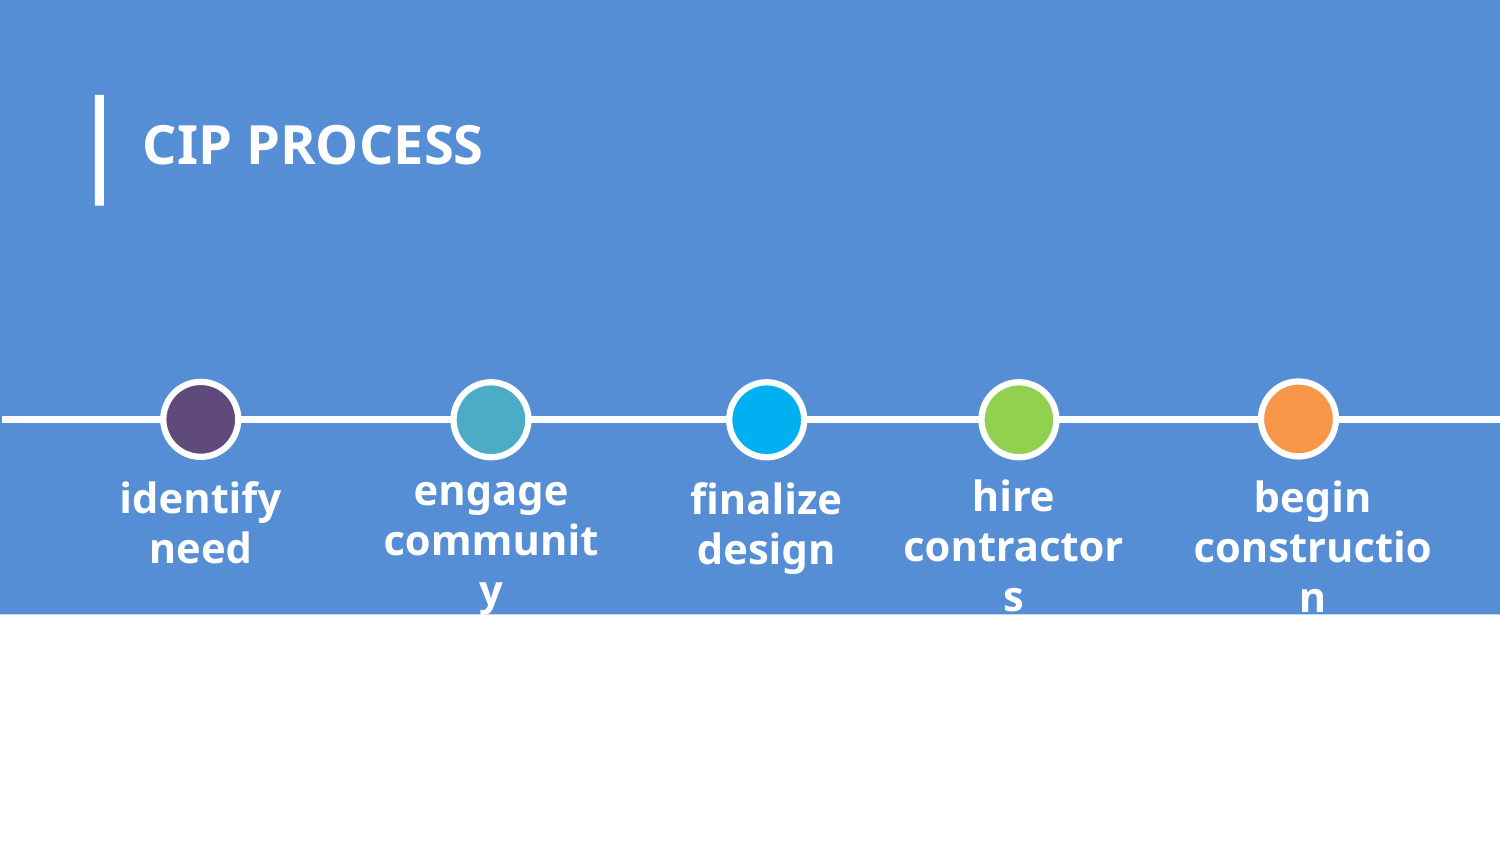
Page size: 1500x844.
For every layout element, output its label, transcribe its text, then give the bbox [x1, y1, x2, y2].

text_box begin construction [1171, 463, 1455, 628]
text_box [982, 427, 1056, 458]
text_box engage community [363, 456, 619, 622]
text_box [1261, 427, 1336, 457]
text_box [164, 427, 238, 457]
text_box [453, 382, 529, 418]
text_box [729, 382, 805, 418]
text_box [454, 427, 528, 456]
title CIP PROCESS [127, 95, 639, 193]
text_box finalize design [638, 465, 880, 580]
text_box [729, 427, 804, 458]
text_box [1261, 381, 1336, 418]
text_box hire contractors [880, 462, 1147, 627]
text_box identify need [103, 457, 298, 579]
text_box [981, 382, 1057, 418]
text_box [163, 381, 239, 418]
